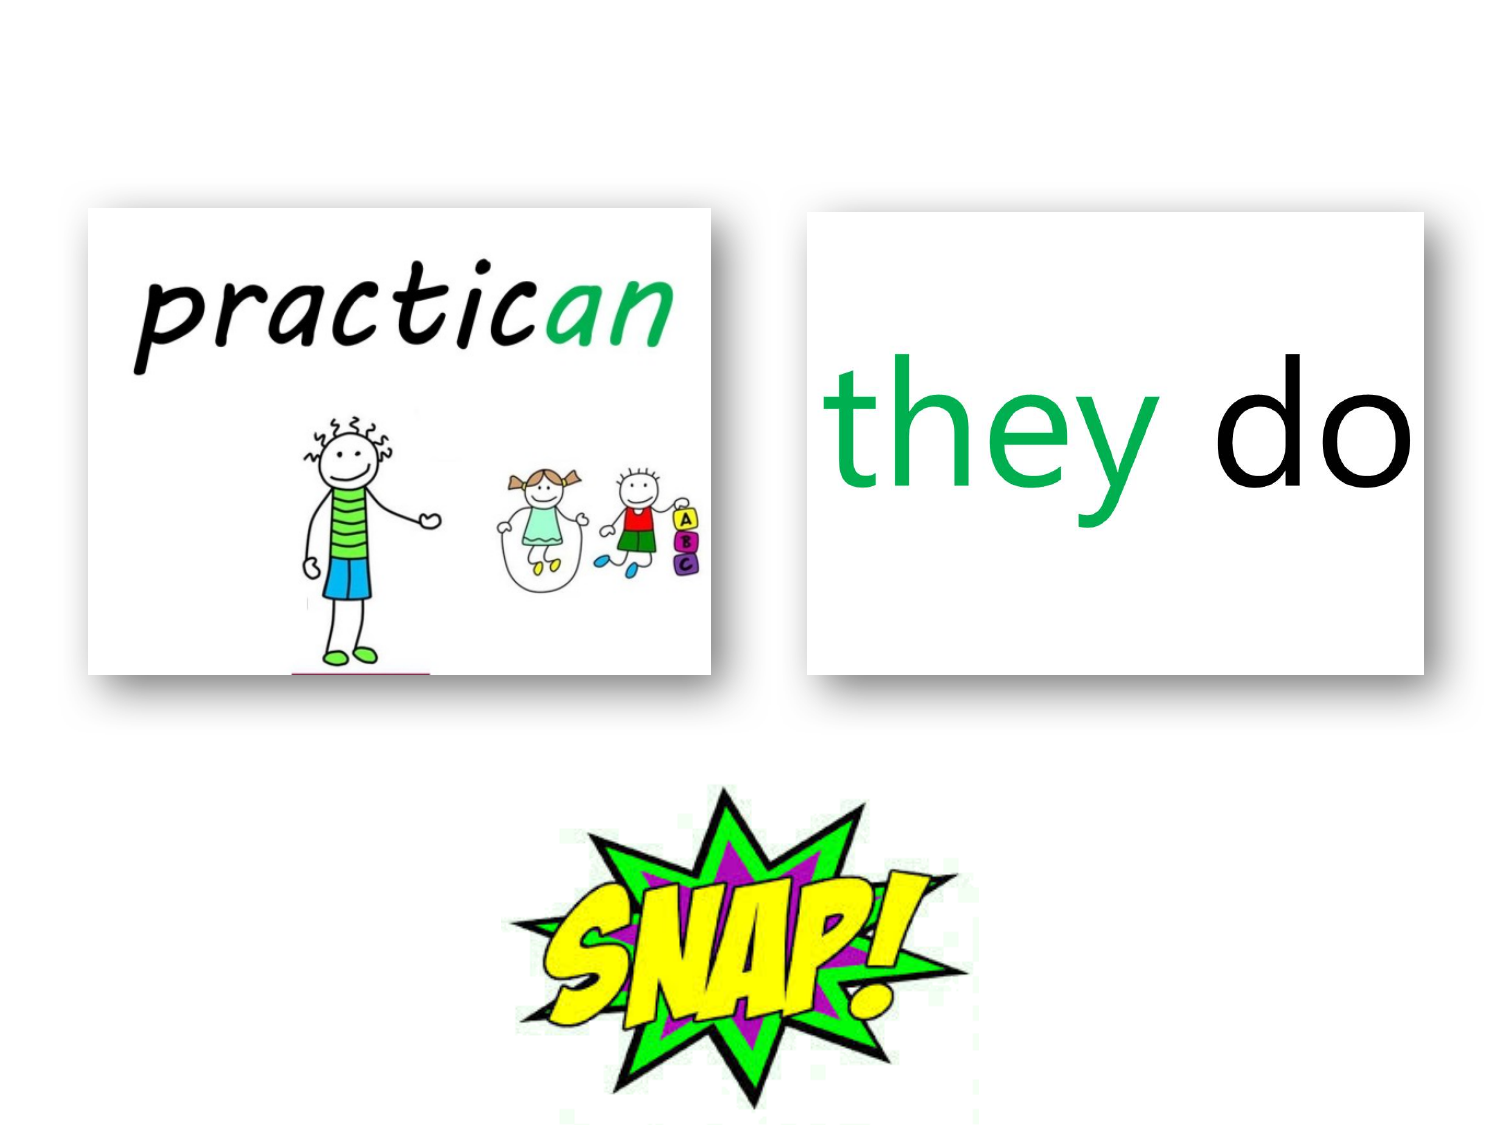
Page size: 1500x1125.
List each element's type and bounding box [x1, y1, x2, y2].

picture [88, 207, 711, 675]
picture [806, 212, 1424, 675]
picture [501, 770, 979, 1125]
